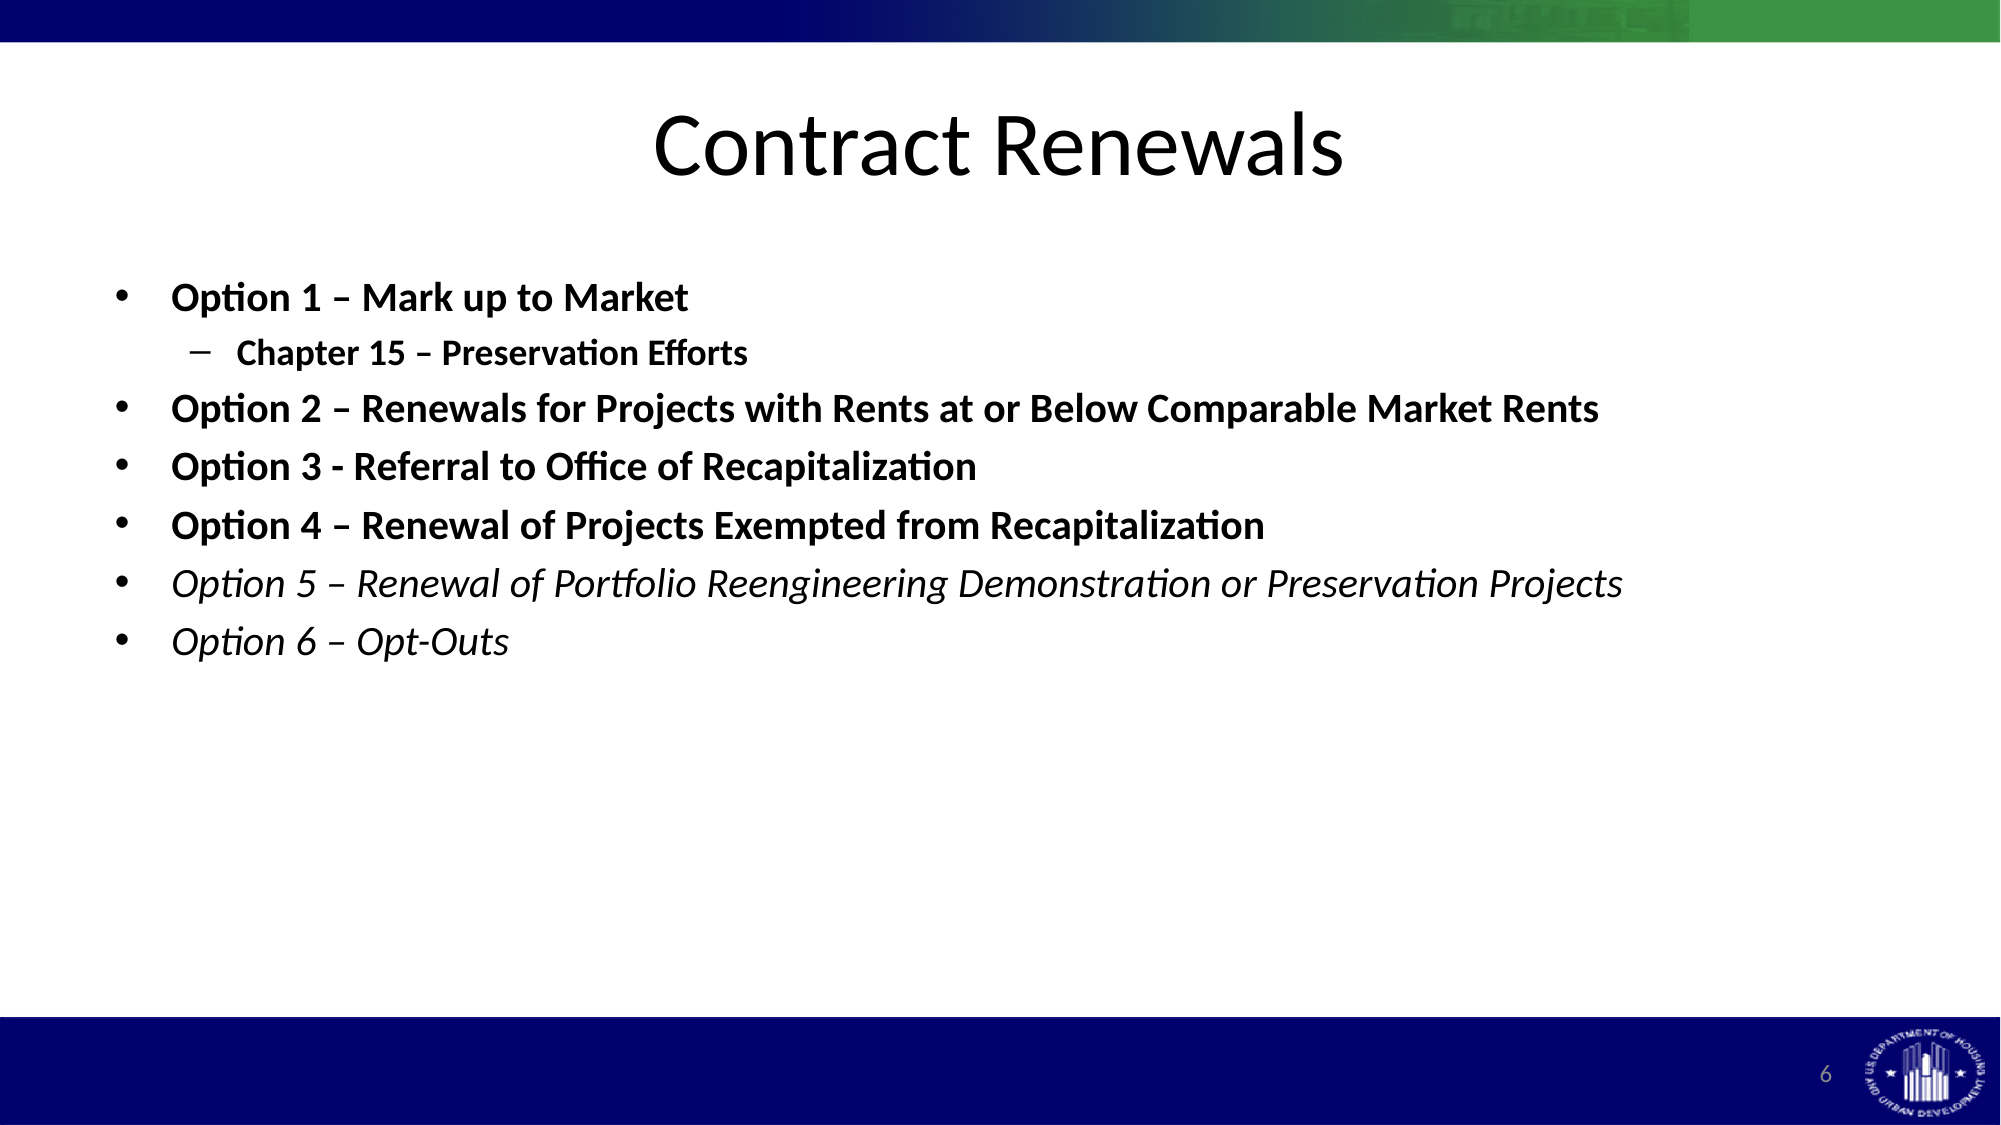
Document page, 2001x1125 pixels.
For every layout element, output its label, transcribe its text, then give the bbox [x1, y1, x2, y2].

title Contract Renewals [99, 45, 1900, 233]
list Option 1 – Mark up to Market Chapter 15 – Preservation Efforts Option 2 – Renewals for Projects with Rents at or Below Comparable Market Rents Option 3 - Referral to Office of Recapitalization Option 4 – Renewal of Projects Exempted from Recapitalization Option 5 – Renewal of Portfolio Reengineering Demonstration or Preservation Projects Option 6 – Opt-Outs [99, 262, 1900, 1005]
picture [0, 0, 2001, 1125]
slide_number 6 [1433, 1042, 1848, 1103]
